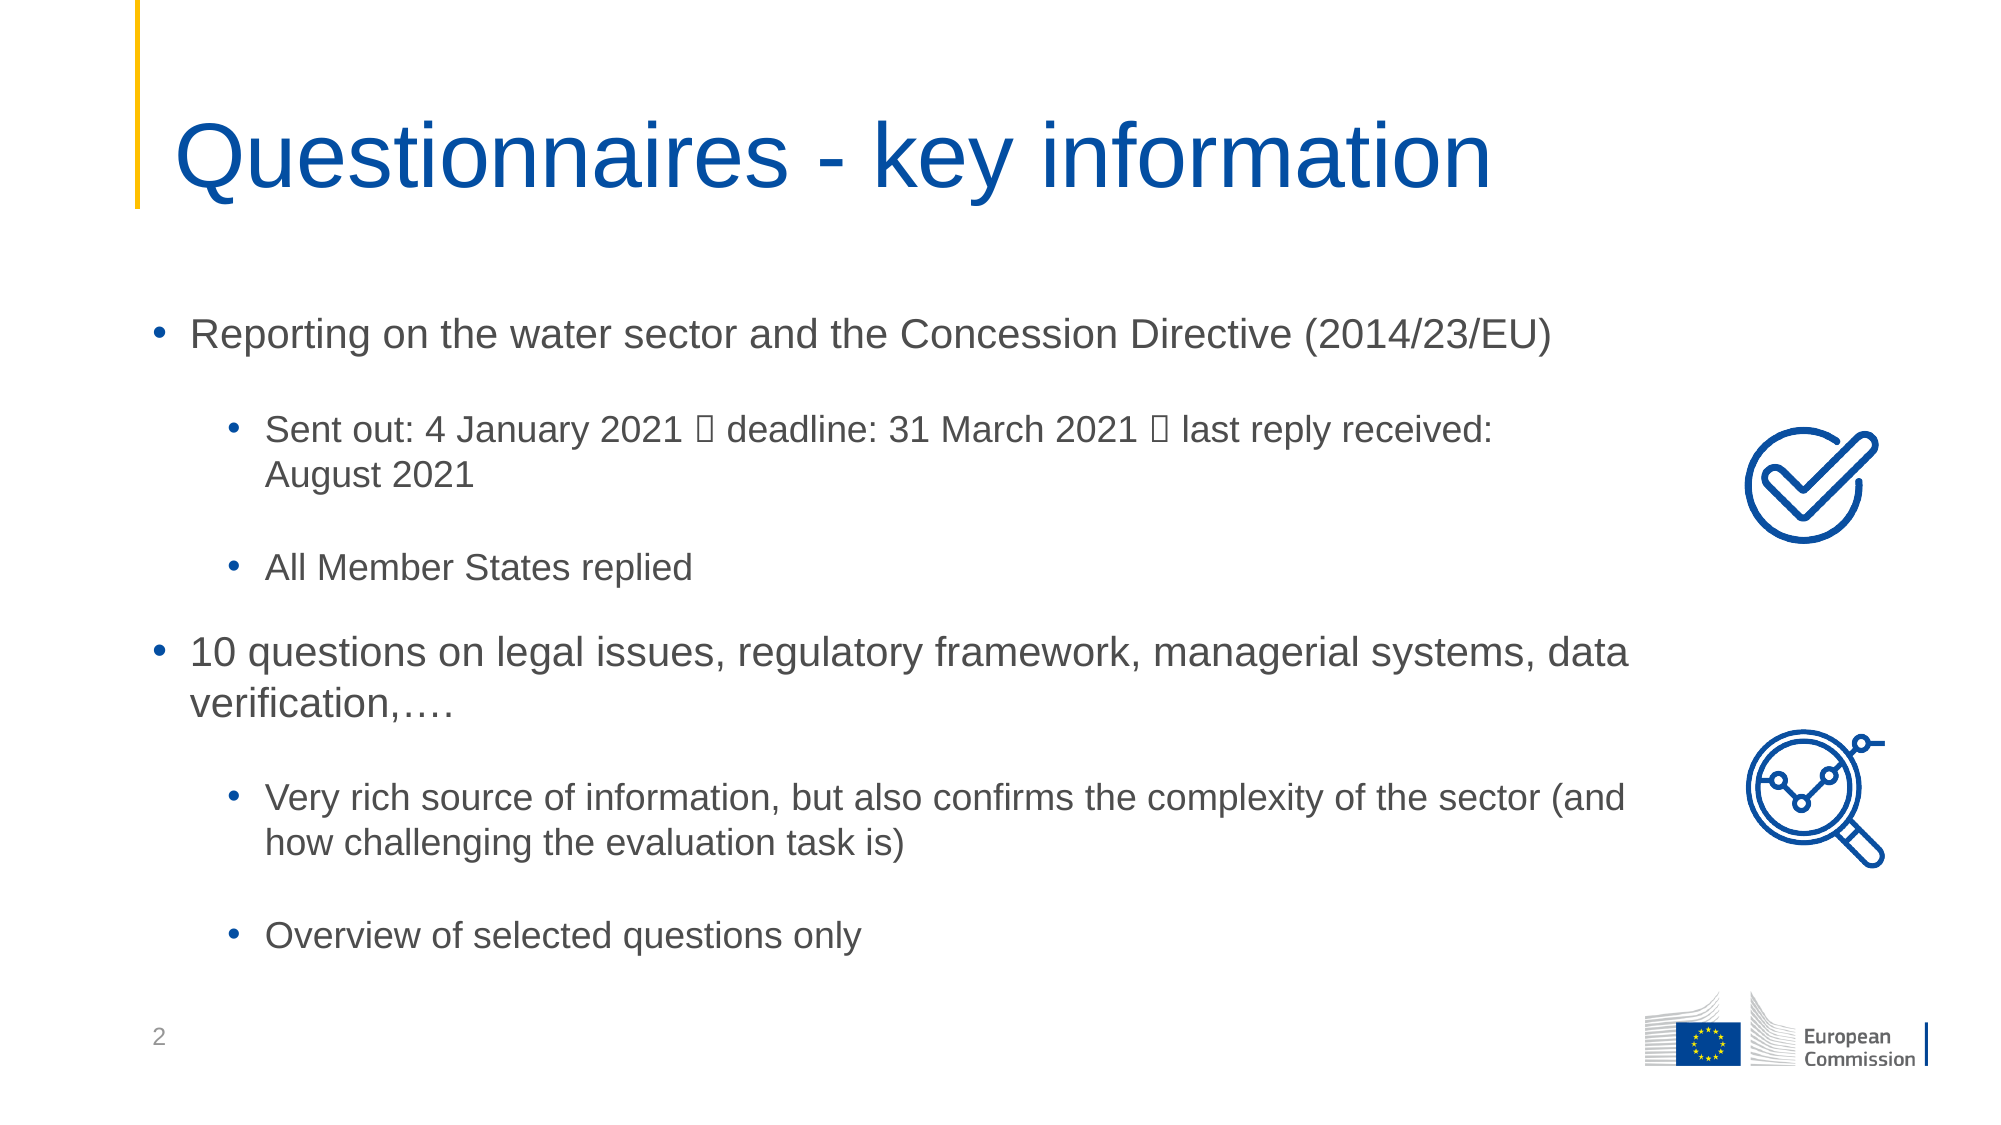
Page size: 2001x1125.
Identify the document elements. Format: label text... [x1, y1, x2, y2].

list Reporting on the water sector and the Concession Directive (2014/23/EU) Sent out: 4 January 2021  deadline: 31 March 2021  last reply received: August 2021 All Member States replied 10 questions on legal issues, regulatory framework, managerial systems, data verification,…. Very rich source of information, but also confirms the complexity of the sector (and how challenging the evaluation task is) Overview of selected questions only [137, 299, 1686, 937]
slide_number 2 [137, 1005, 588, 1066]
picture [1736, 401, 1885, 563]
picture [1645, 991, 1928, 1066]
title Questionnaires - key information [159, 79, 1885, 208]
picture [1736, 710, 1891, 881]
